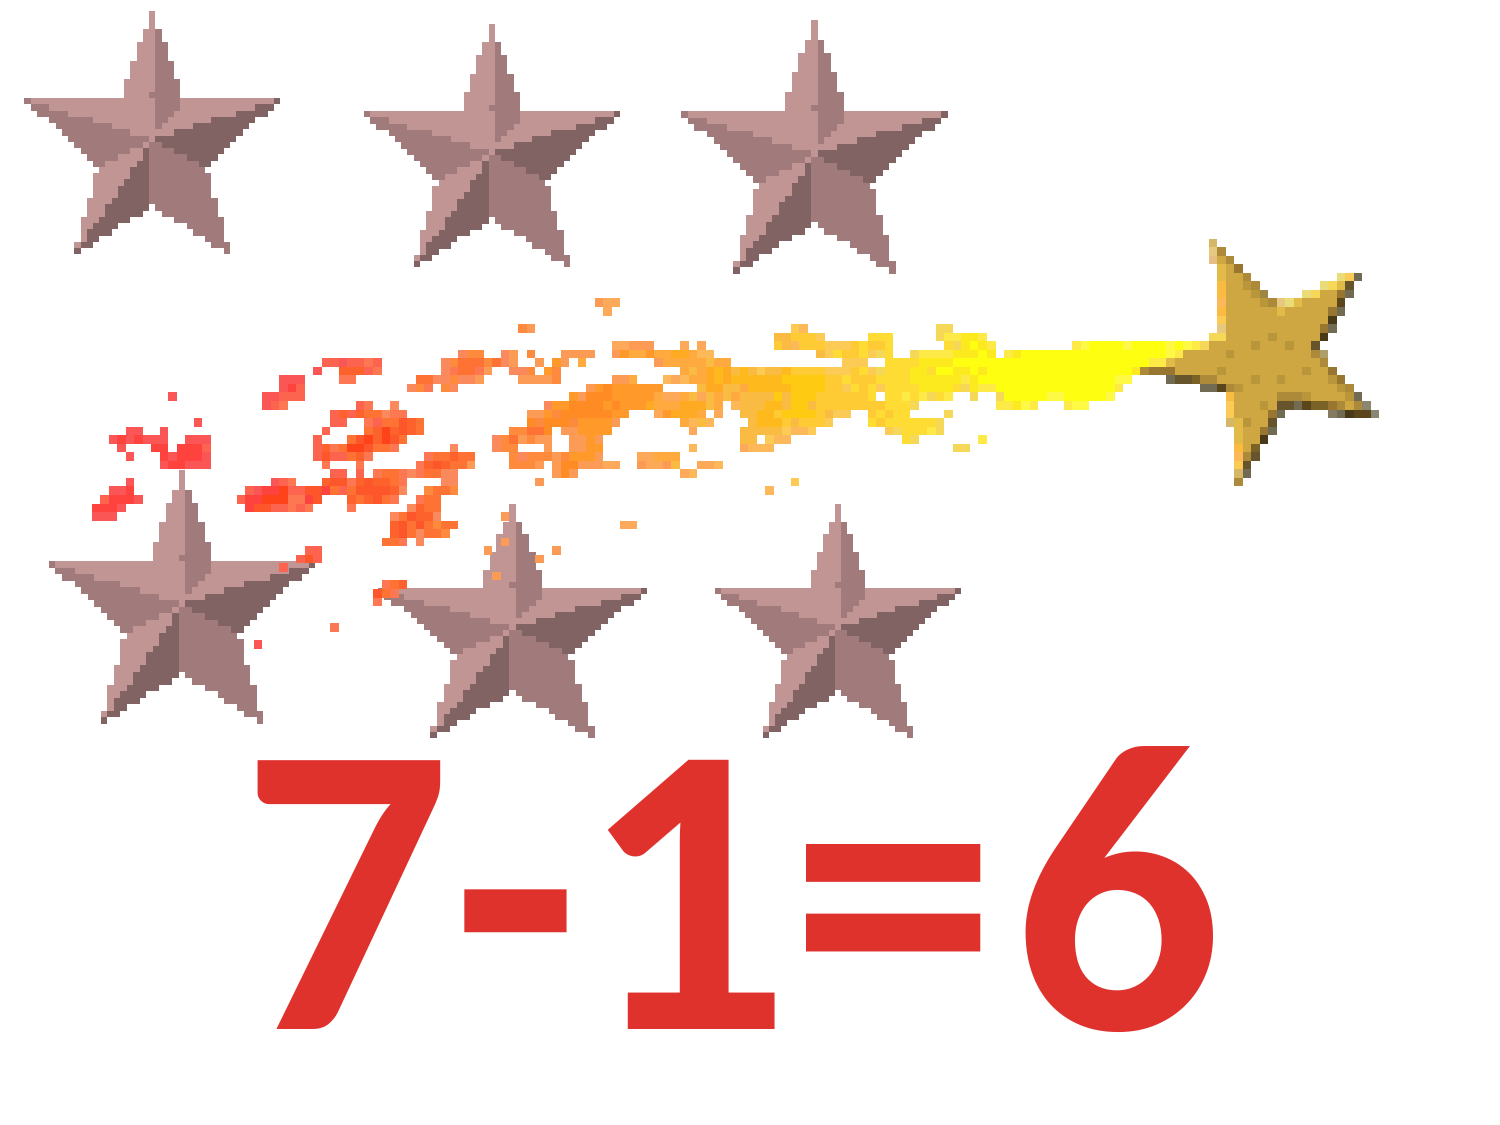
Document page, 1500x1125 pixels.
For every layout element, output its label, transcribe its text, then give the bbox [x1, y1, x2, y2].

picture [0, 0, 1466, 762]
text_box 6 [997, 699, 1238, 1120]
text_box 7-1= [227, 699, 997, 1120]
